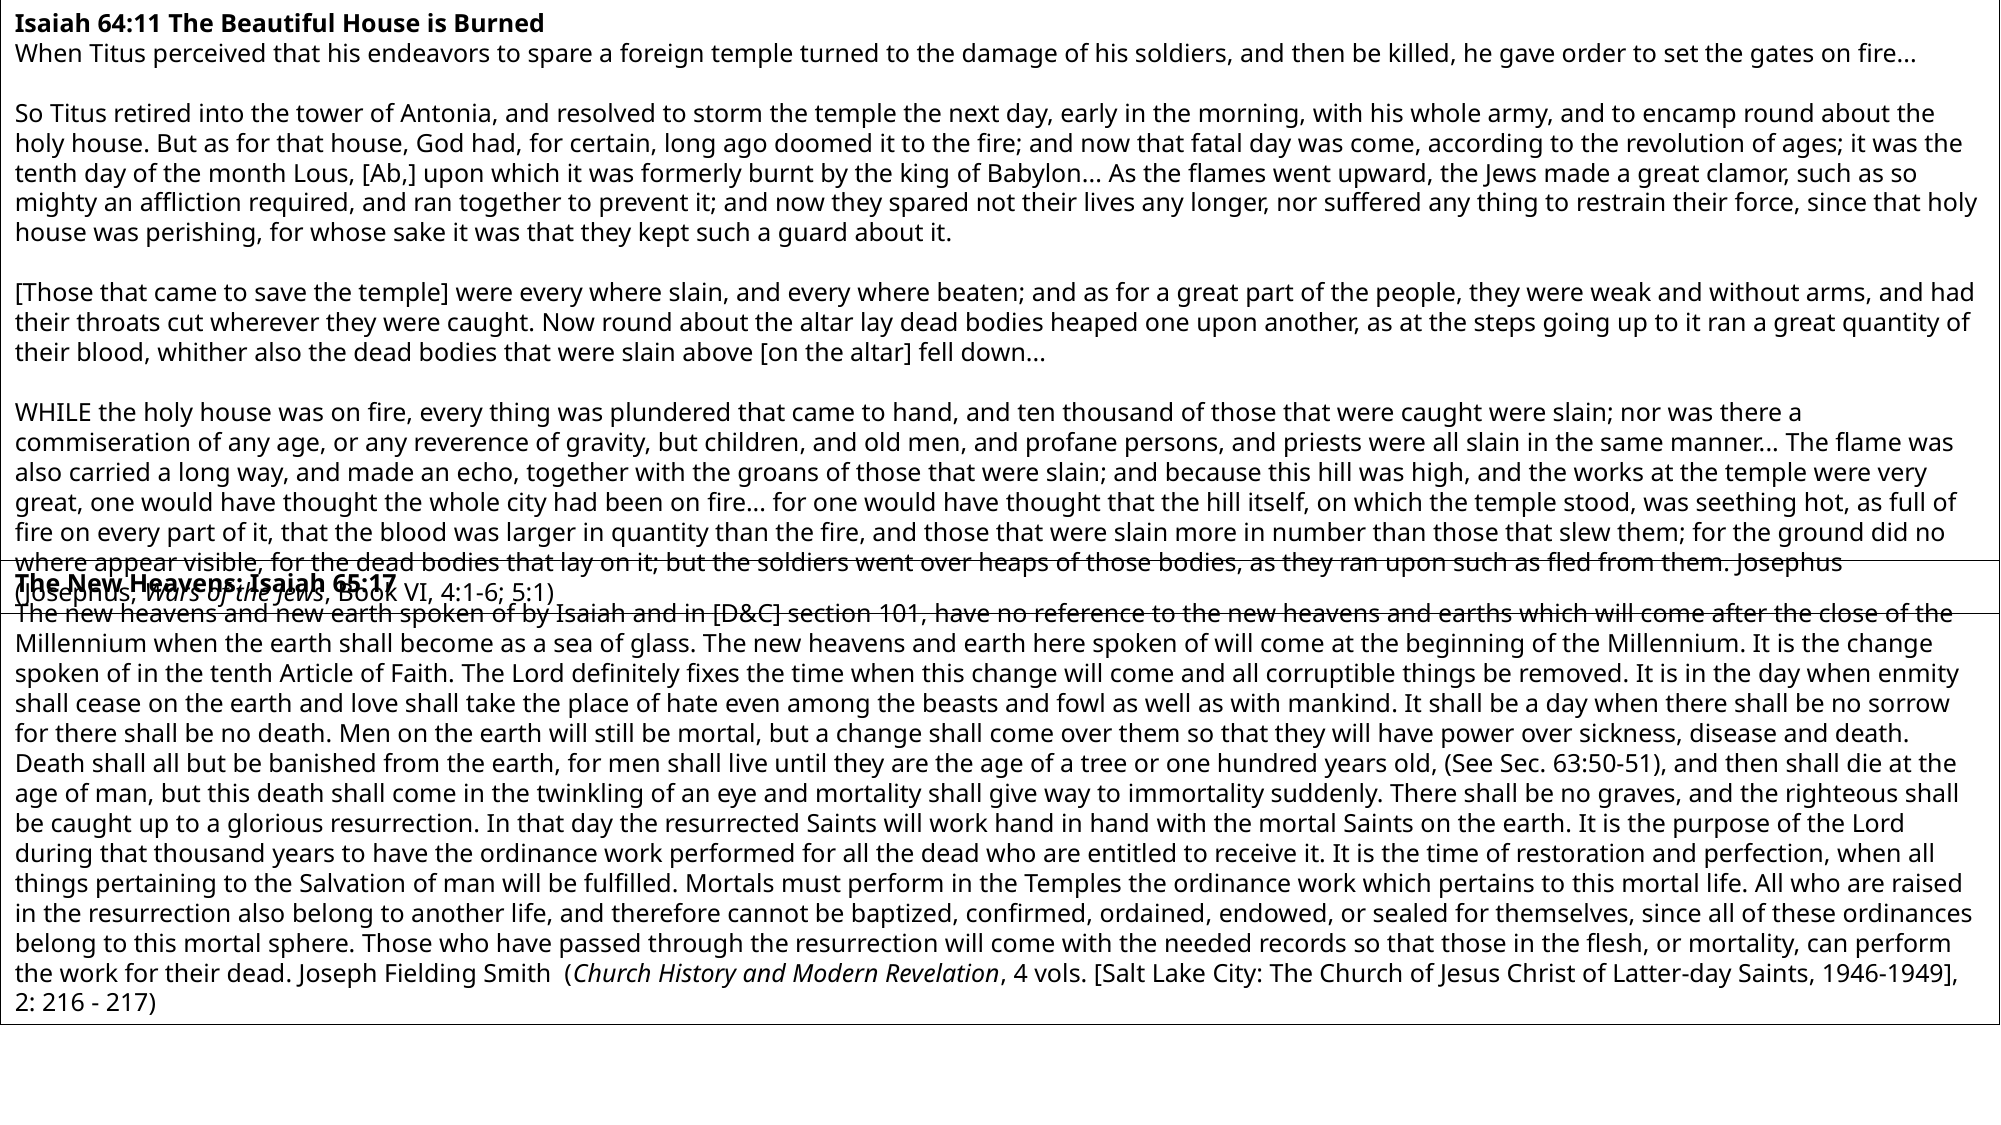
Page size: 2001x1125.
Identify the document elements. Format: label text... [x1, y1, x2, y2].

text_box Isaiah 64:11 The Beautiful House is Burned When Titus perceived that his endeavors to spare a foreign temple turned to the damage of his soldiers, and then be killed, he gave order to set the gates on fire... So Titus retired into the tower of Antonia, and resolved to storm the temple the next day, early in the morning, with his whole army, and to encamp round about the holy house. But as for that house, God had, for certain, long ago doomed it to the fire; and now that fatal day was come, according to the revolution of ages; it was the tenth day of the month Lous, [Ab,] upon which it was formerly burnt by the king of Babylon... As the flames went upward, the Jews made a great clamor, such as so mighty an affliction required, and ran together to prevent it; and now they spared not their lives any longer, nor suffered any thing to restrain their force, since that holy house was perishing, for whose sake it was that they kept such a guard about it. [Those that came to save the temple] were every where slain, and every where beaten; and as for a great part of the people, they were weak and without arms, and had their throats cut wherever they were caught. Now round about the altar lay dead bodies heaped one upon another, as at the steps going up to it ran a great quantity of their blood, whither also the dead bodies that were slain above [on the altar] fell down... WHILE the holy house was on fire, every thing was plundered that came to hand, and ten thousand of those that were caught were slain; nor was there a commiseration of any age, or any reverence of gravity, but children, and old men, and profane persons, and priests were all slain in the same manner... The flame was also carried a long way, and made an echo, together with the groans of those that were slain; and because this hill was high, and the works at the temple were very great, one would have thought the whole city had been on fire... for one would have thought that the hill itself, on which the temple stood, was seething hot, as full of fire on every part of it, that the blood was larger in quantity than the fire, and those that were slain more in number than those that slew them; for the ground did no where appear visible, for the dead bodies that lay on it; but the soldiers went over heaps of those bodies, as they ran upon such as fled from them. Josephus (Josephus, Wars of the Jews, Book VI, 4:1-6; 5:1) [0, 0, 2000, 560]
text_box The New Heavens: Isaiah 65:17 The new heavens and new earth spoken of by Isaiah and in [D&C] section 101, have no reference to the new heavens and earths which will come after the close of the Millennium when the earth shall become as a sea of glass. The new heavens and earth here spoken of will come at the beginning of the Millennium. It is the change spoken of in the tenth Article of Faith. The Lord definitely fixes the time when this change will come and all corruptible things be removed. It is in the day when enmity shall cease on the earth and love shall take the place of hate even among the beasts and fowl as well as with mankind. It shall be a day when there shall be no sorrow for there shall be no death. Men on the earth will still be mortal, but a change shall come over them so that they will have power over sickness, disease and death. Death shall all but be banished from the earth, for men shall live until they are the age of a tree or one hundred years old, (See Sec. 63:50-51), and then shall die at the age of man, but this death shall come in the twinkling of an eye and mortality shall give way to immortality suddenly. There shall be no graves, and the righteous shall be caught up to a glorious resurrection. In that day the resurrected Saints will work hand in hand with the mortal Saints on the earth. It is the purpose of the Lord during that thousand years to have the ordinance work performed for all the dead who are entitled to receive it. It is the time of restoration and perfection, when all things pertaining to the Salvation of man will be fulfilled. Mortals must perform in the Temples the ordinance work which pertains to this mortal life. All who are raised in the resurrection also belong to another life, and therefore cannot be baptized, confirmed, ordained, endowed, or sealed for themselves, since all of these ordinances belong to this mortal sphere. Those who have passed through the resurrection will come with the needed records so that those in the flesh, or mortality, can perform the work for their dead. Joseph Fielding Smith (Church History and Modern Revelation, 4 vols. [Salt Lake City: The Church of Jesus Christ of Latter-day Saints, 1946-1949], 2: 216 - 217) [0, 560, 2000, 1025]
